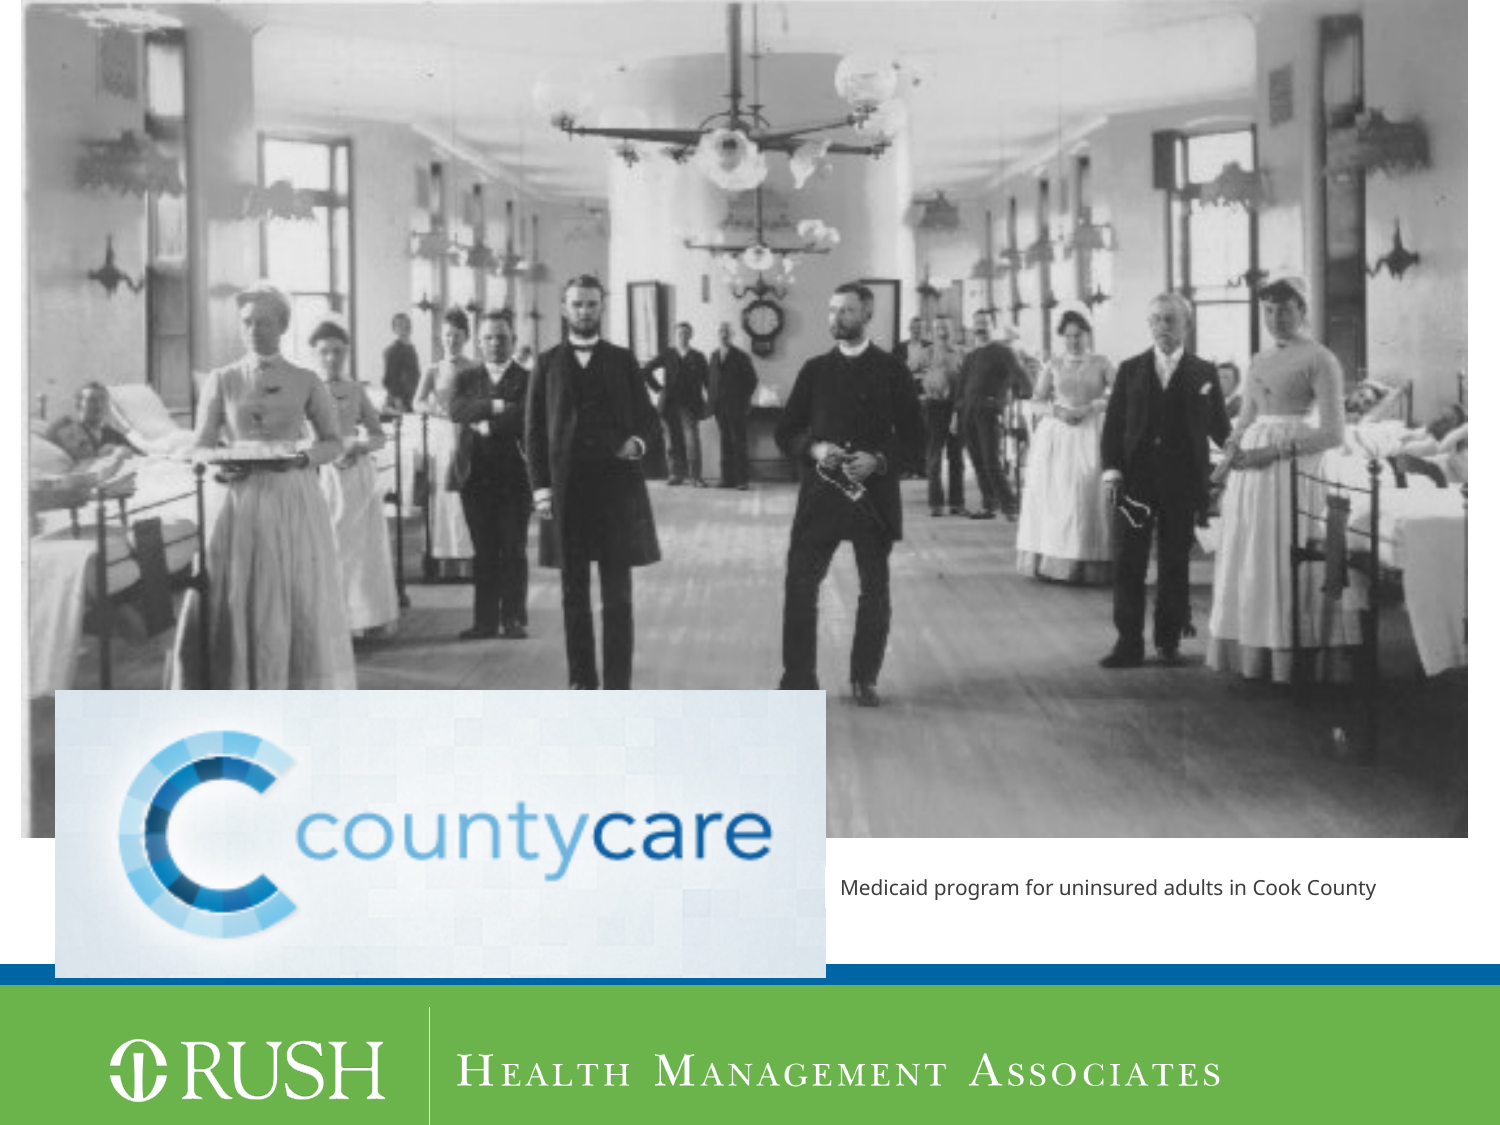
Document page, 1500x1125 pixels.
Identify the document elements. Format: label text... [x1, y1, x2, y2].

text_box Medicaid program for uninsured adults in Cook County [826, 867, 1401, 908]
picture [444, 1040, 1239, 1101]
picture [103, 1019, 391, 1116]
picture [21, 0, 1468, 978]
